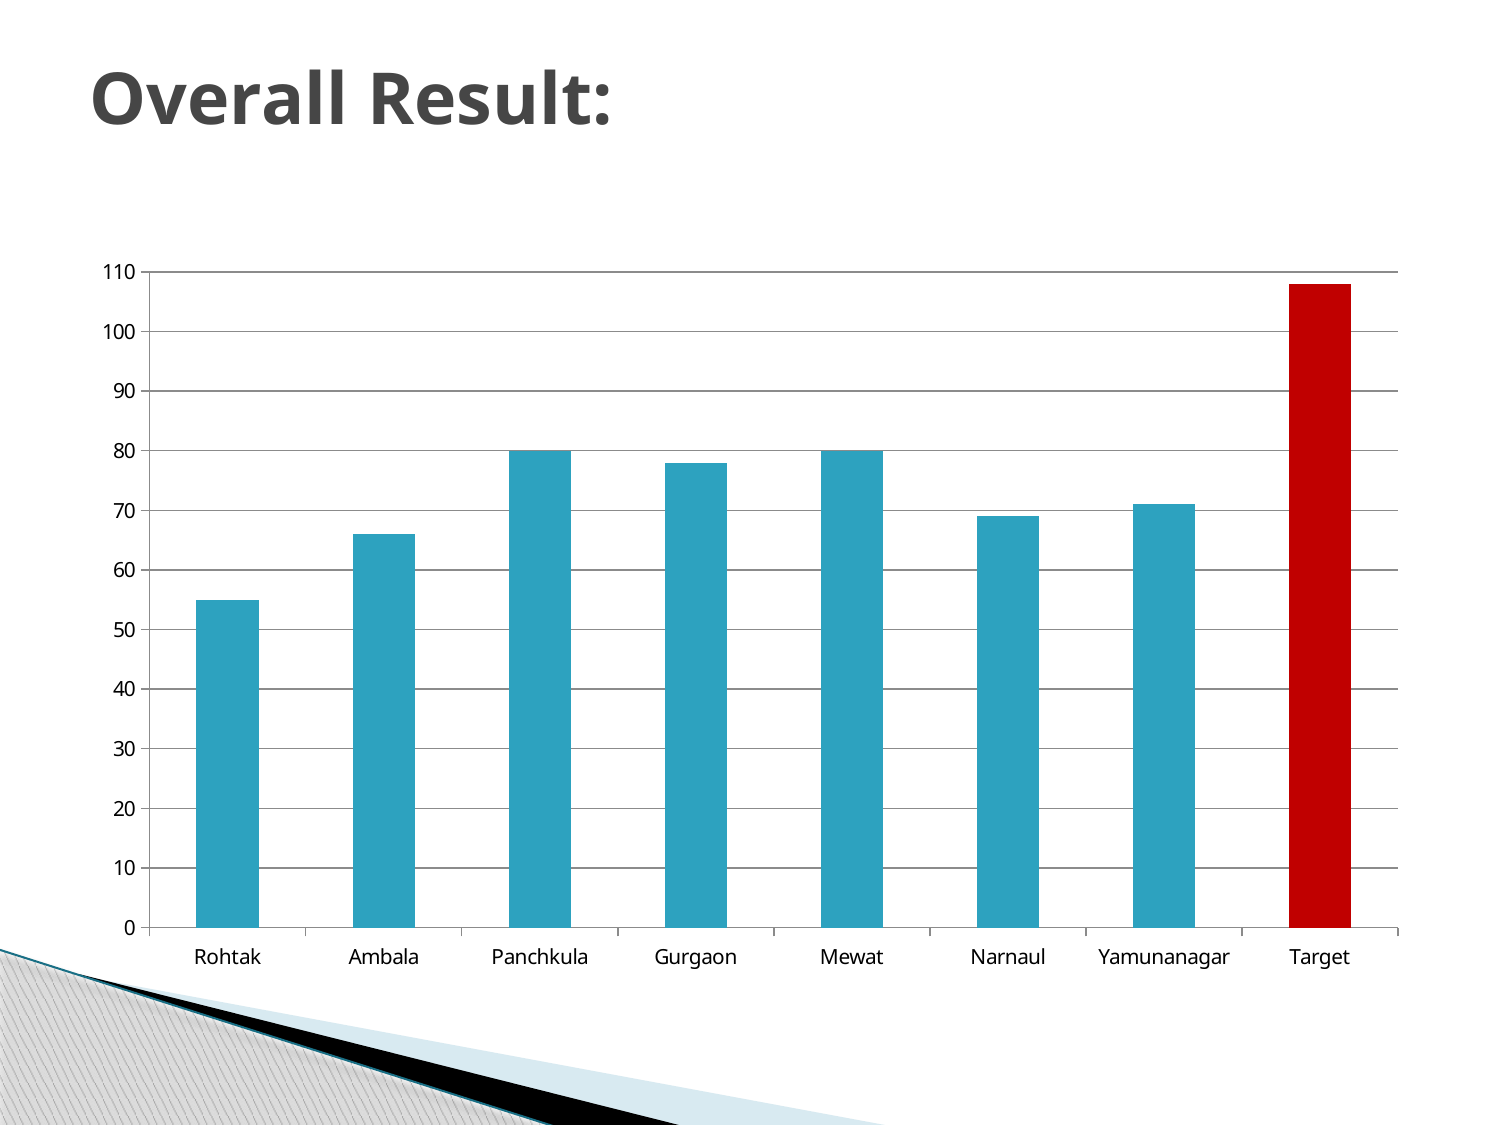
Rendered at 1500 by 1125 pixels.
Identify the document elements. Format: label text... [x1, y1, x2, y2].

chart [74, 242, 1426, 986]
title Overall Result: [75, 45, 1425, 233]
